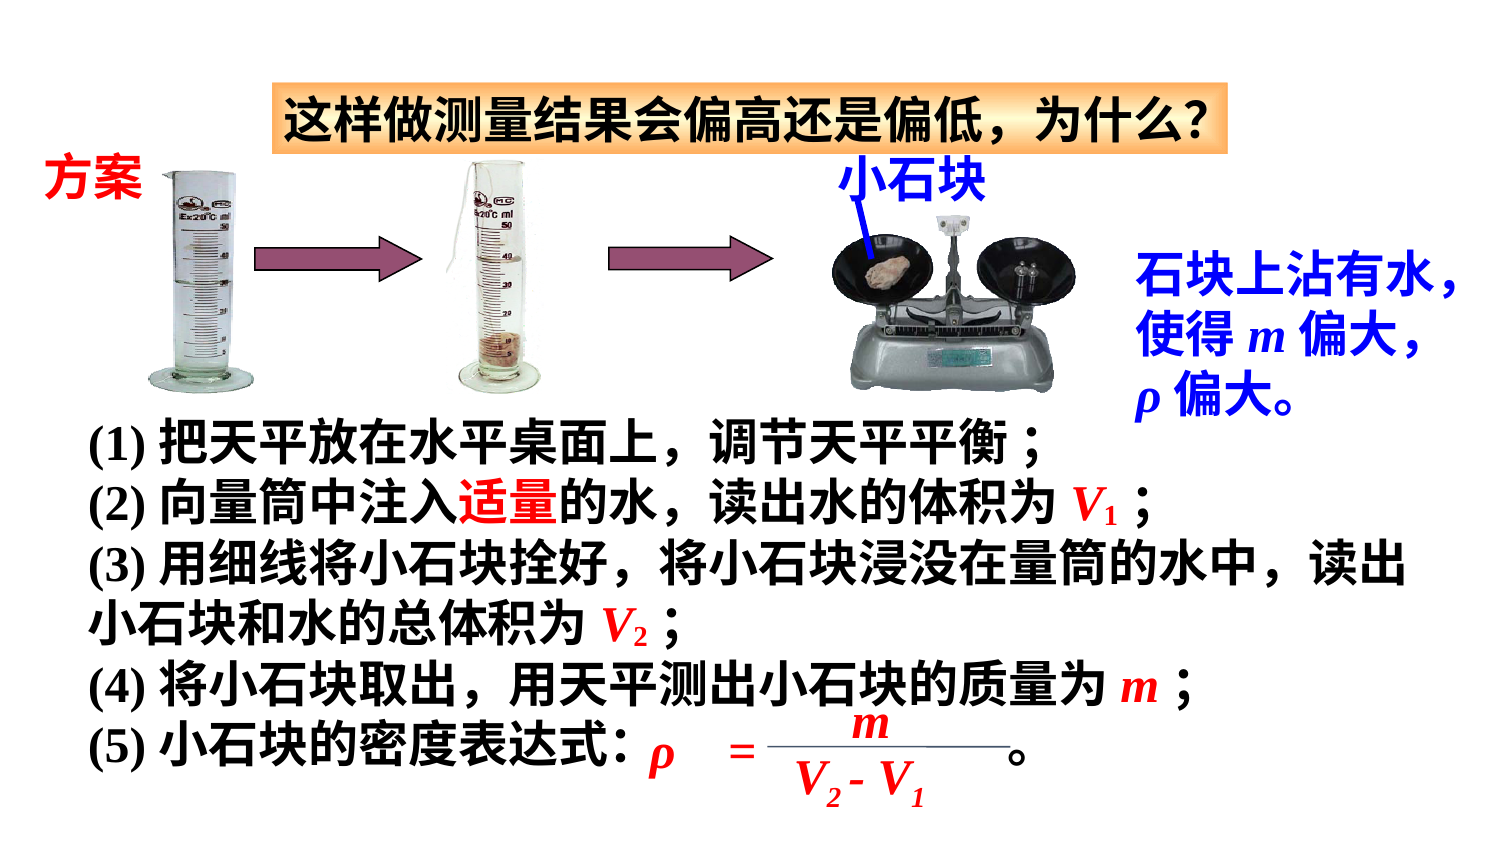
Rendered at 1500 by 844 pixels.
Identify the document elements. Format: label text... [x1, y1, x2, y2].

text_box 方案 [32, 139, 178, 212]
text_box 石块上沾有水，使得m偏大，ρ偏大。 [1124, 236, 1477, 428]
picture [446, 158, 544, 394]
picture [144, 168, 258, 394]
text_box 这样做测量结果会偏高还是偏低，为什么？ [272, 82, 1228, 154]
text_box (1)把天平放在水平桌面上，调节天平平衡 ； (2)向量筒中注入适量的水，读出水的体积为V1； (3)用细线将小石块拴好，将小石块浸没在量筒的水中，读出小石块和水的总体积为V2； (4)将小石块取出，用天平测出小石块的质量为m； (5)小石块的密度表达式： 。 [76, 405, 1462, 778]
text_box [258, 236, 422, 282]
text_box [608, 236, 773, 281]
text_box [821, 139, 1083, 394]
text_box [634, 680, 1011, 814]
